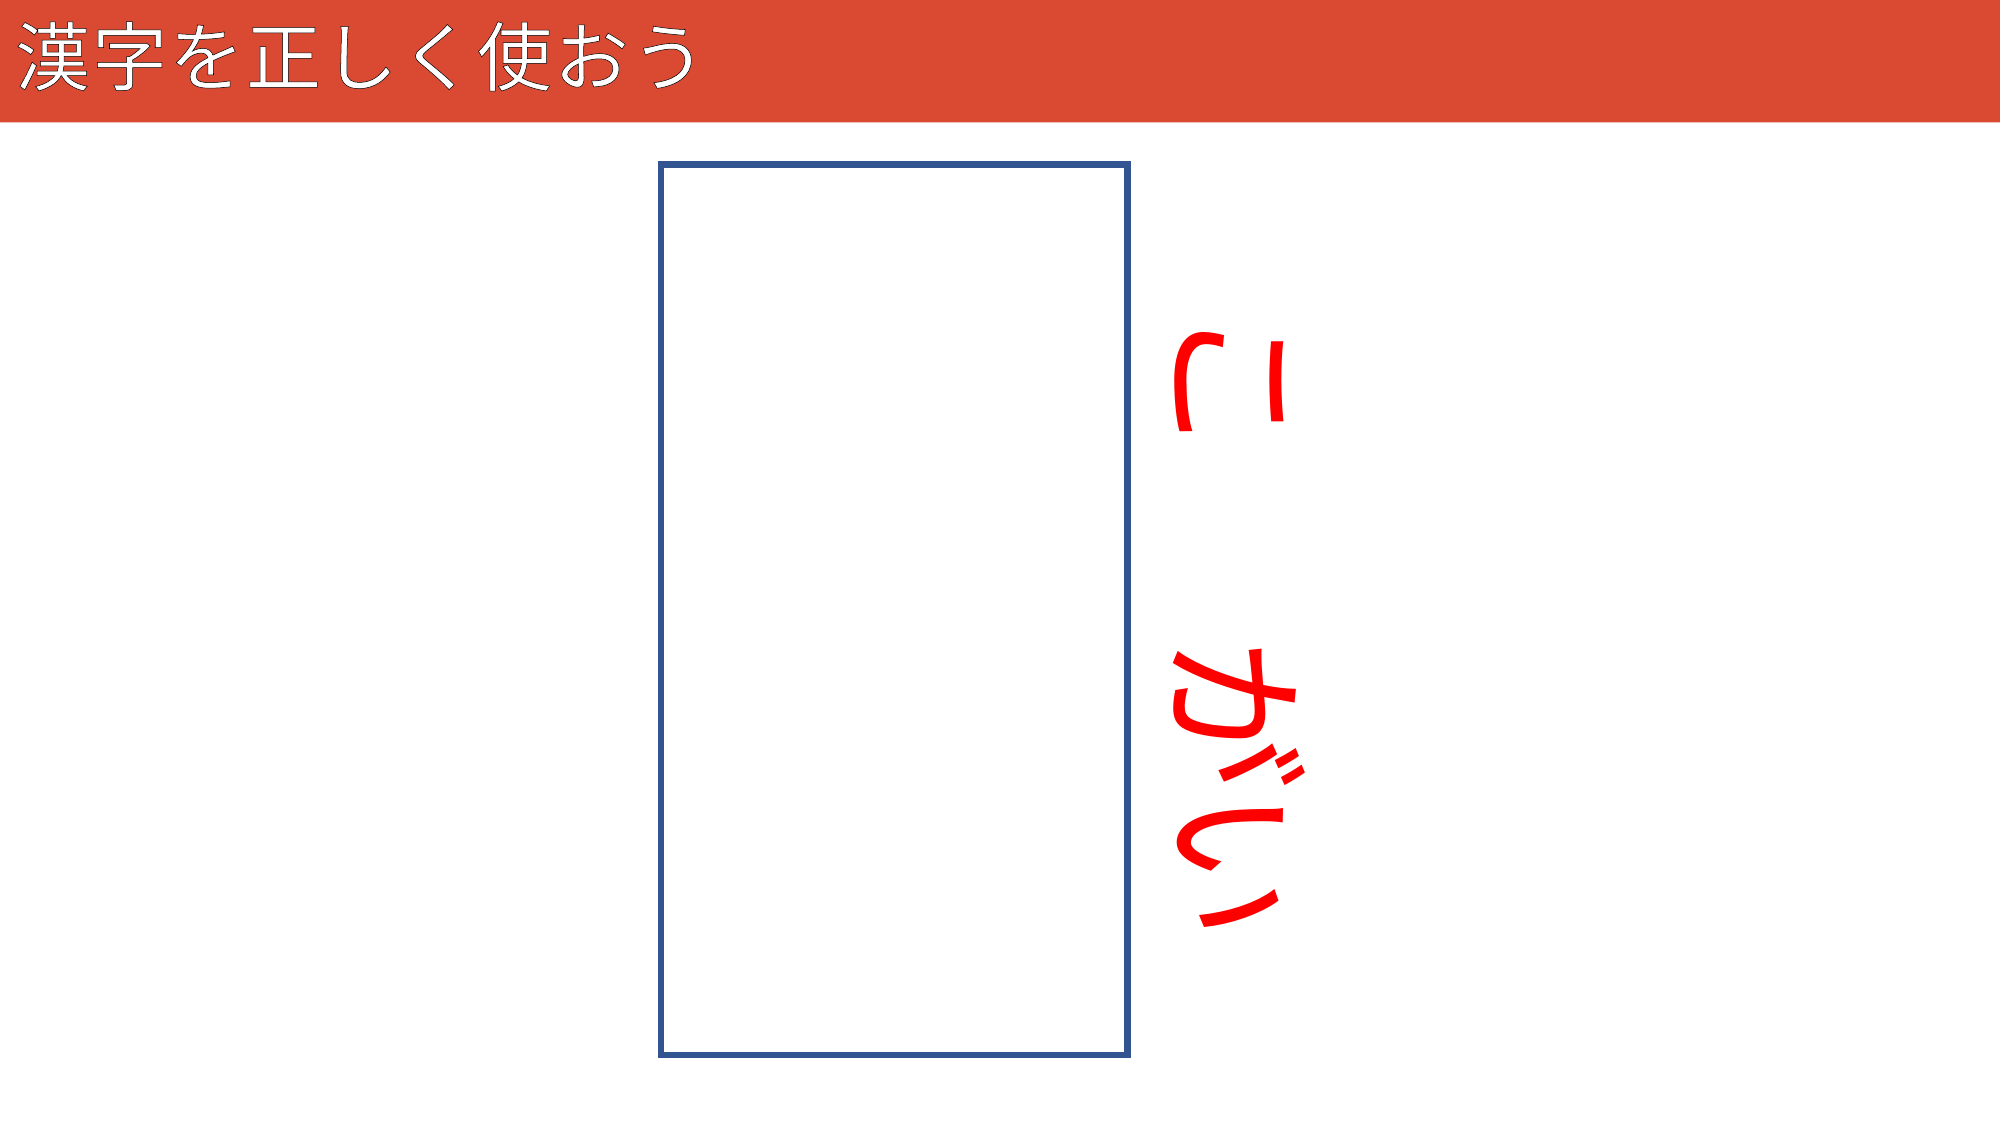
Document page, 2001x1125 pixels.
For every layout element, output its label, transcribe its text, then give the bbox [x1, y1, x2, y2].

text_box 戸外 [616, 195, 1152, 1125]
text_box こ がい [1129, 291, 1337, 989]
slide_number 27 [1712, 0, 2000, 123]
text_box [660, 163, 1129, 1056]
title 漢字を正しく使おう [0, 0, 1712, 123]
